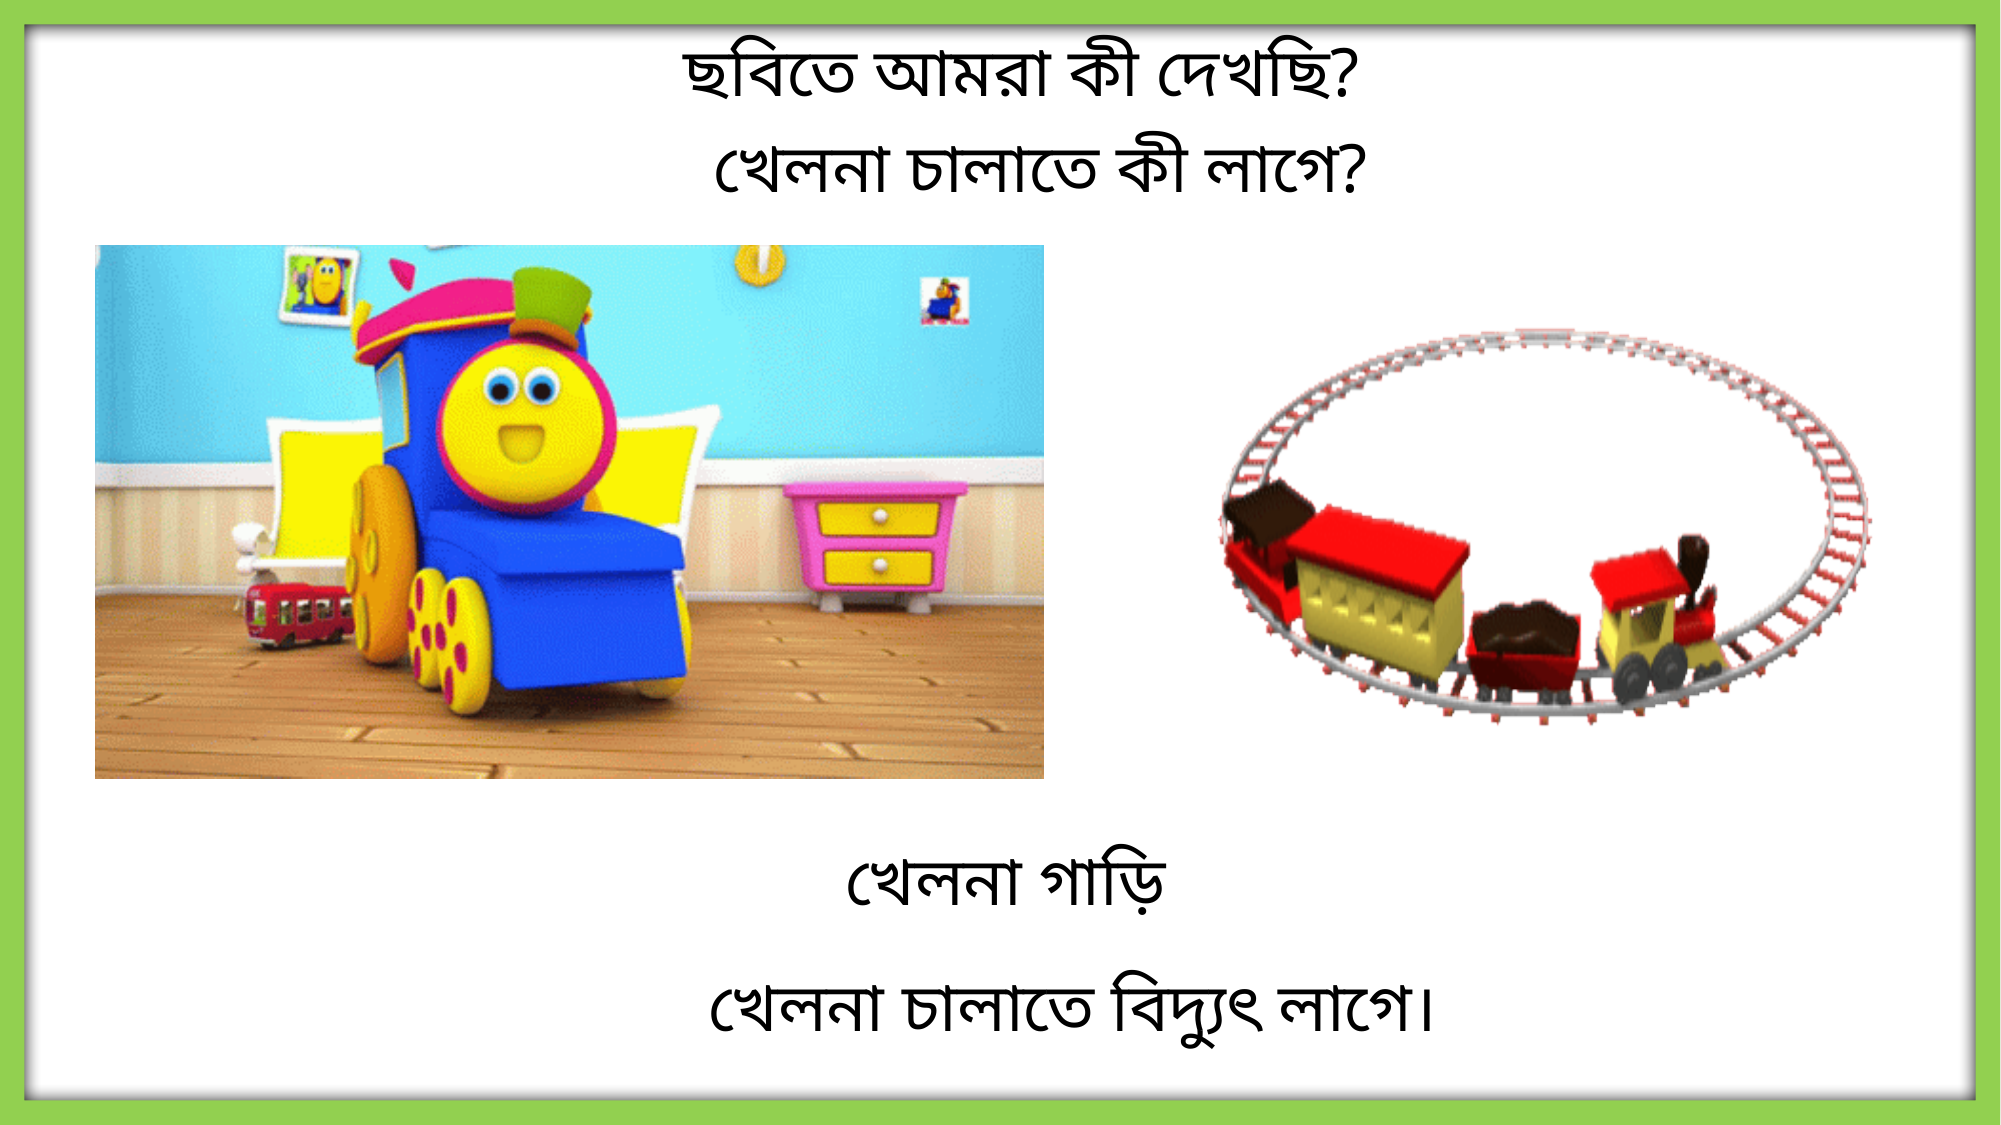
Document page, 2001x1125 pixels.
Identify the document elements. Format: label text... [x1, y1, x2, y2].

text_box ছবিতে আমরা কী দেখছি? [509, 22, 1534, 118]
text_box খেলনা চালাতে কী লাগে? [241, 118, 1840, 213]
text_box খেলনা গাড়ি [493, 831, 1519, 926]
picture [94, 245, 1044, 780]
text_box খেলনা চালাতে বিদ্যুৎ লাগে। [315, 956, 1830, 1052]
picture [1194, 154, 1897, 885]
